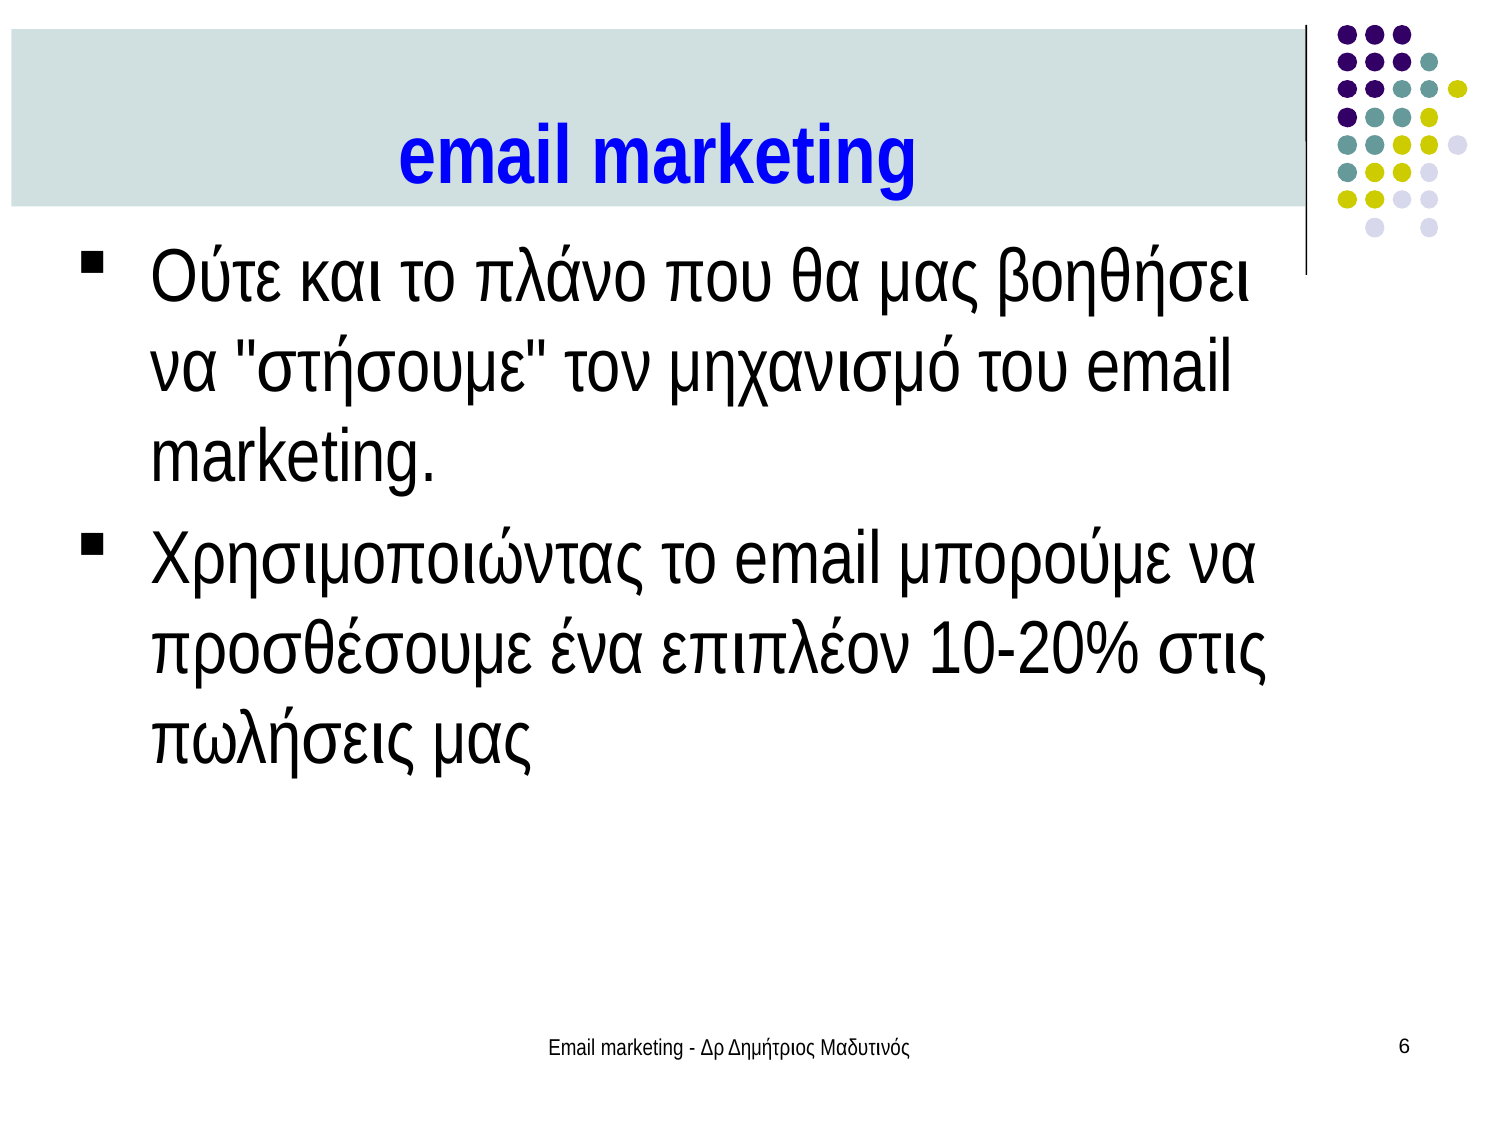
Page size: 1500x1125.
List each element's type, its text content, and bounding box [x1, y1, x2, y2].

footer Email marketing - Δρ Δημήτριος Μαδυτινός [336, 1025, 1123, 1100]
slide_number 6 [1123, 1025, 1425, 1100]
text_box email marketing [11, 29, 1306, 207]
text_box Ούτε και το πλάνο που θα μας βοηθήσει να "στήσουμε" τον μηχανισμό του email marketing. Χρησιμοποιώντας το email μπορούμε να προσθέσουμε ένα επιπλέον 10-20% στις πωλήσεις μας [60, 219, 1307, 992]
